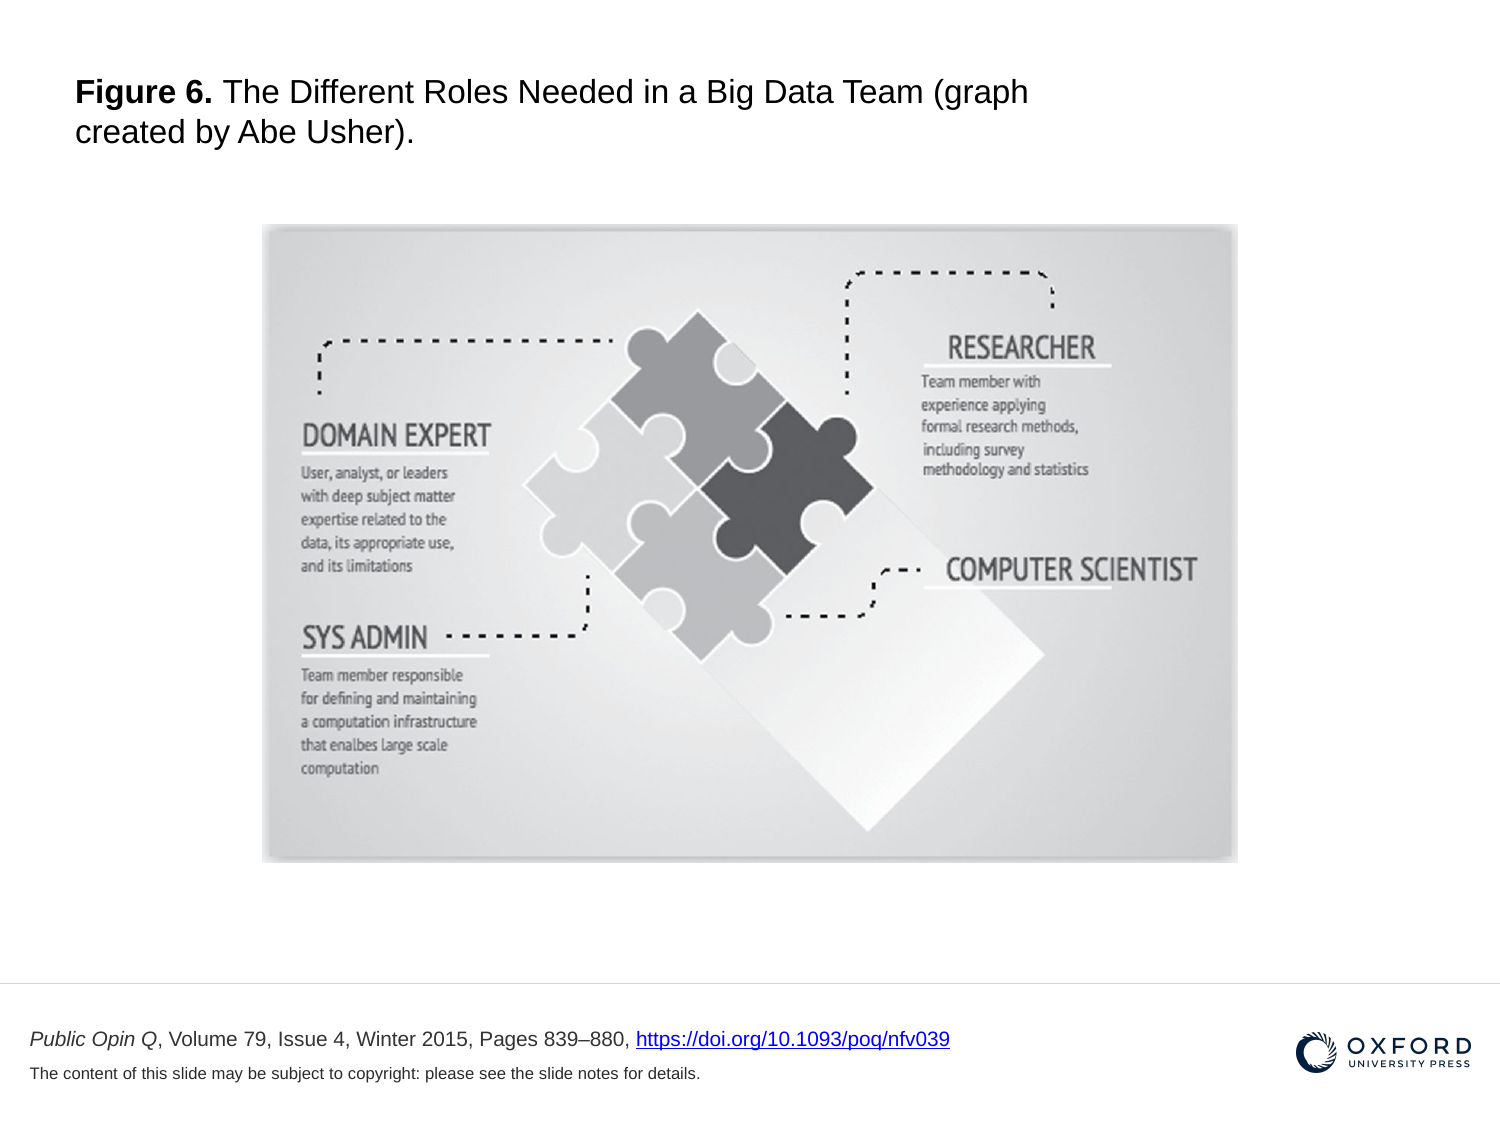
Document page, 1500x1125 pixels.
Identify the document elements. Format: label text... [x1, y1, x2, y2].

picture [1296, 1032, 1471, 1073]
title Figure 6. The Different Roles Needed in a Big Data Team (graph created by Abe Usher). [75, 69, 1078, 171]
picture [262, 224, 1238, 863]
footer Public Opin Q, Volume 79, Issue 4, Winter 2015, Pages 839–880, https://doi.org/10.1093/poq/nfv039 The content of this slide may be subject to copyright: please see the slide notes for details. [0, 983, 1260, 1125]
